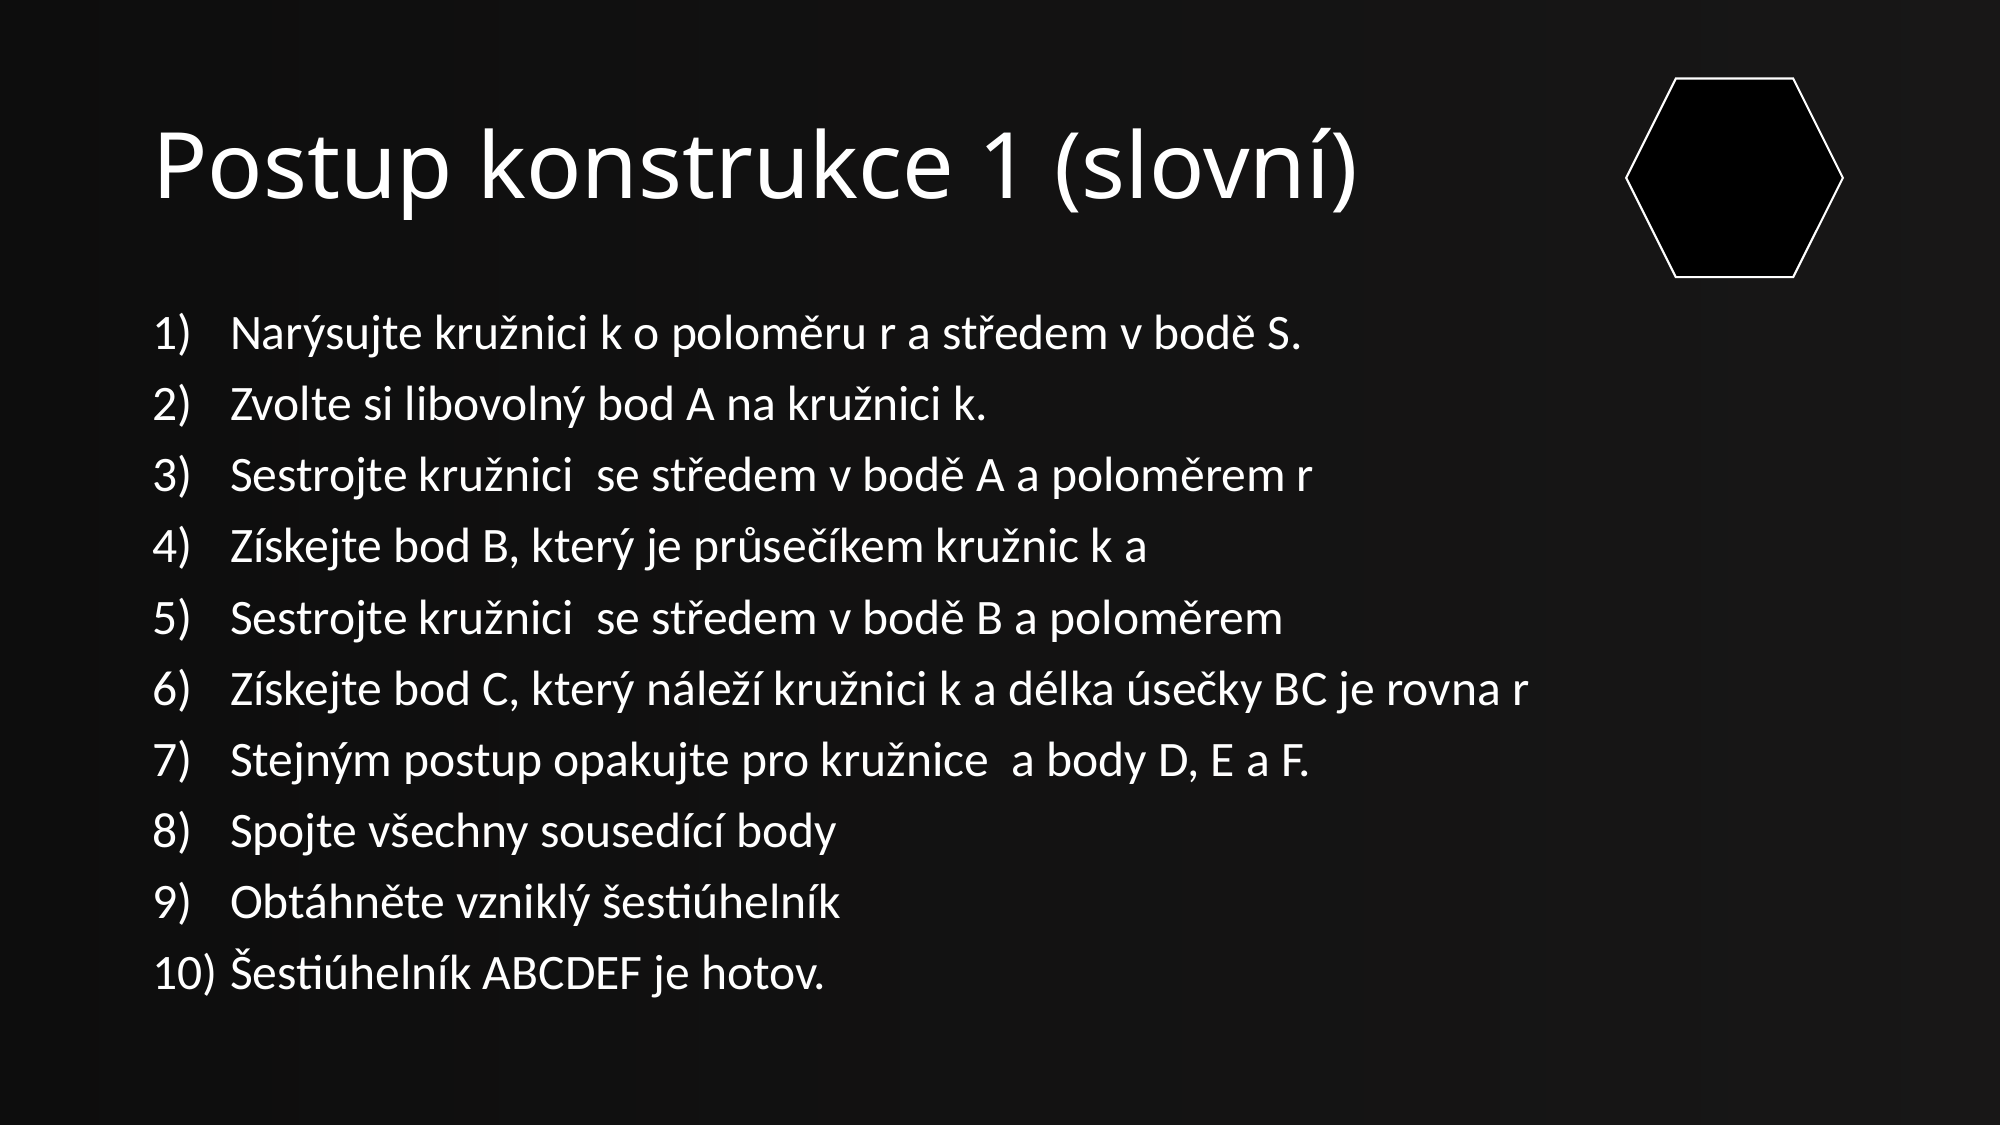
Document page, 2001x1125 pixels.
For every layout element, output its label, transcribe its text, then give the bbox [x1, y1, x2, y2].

title Postup konstrukce 1 (slovní) [137, 59, 1863, 278]
text_box [1625, 77, 1845, 279]
